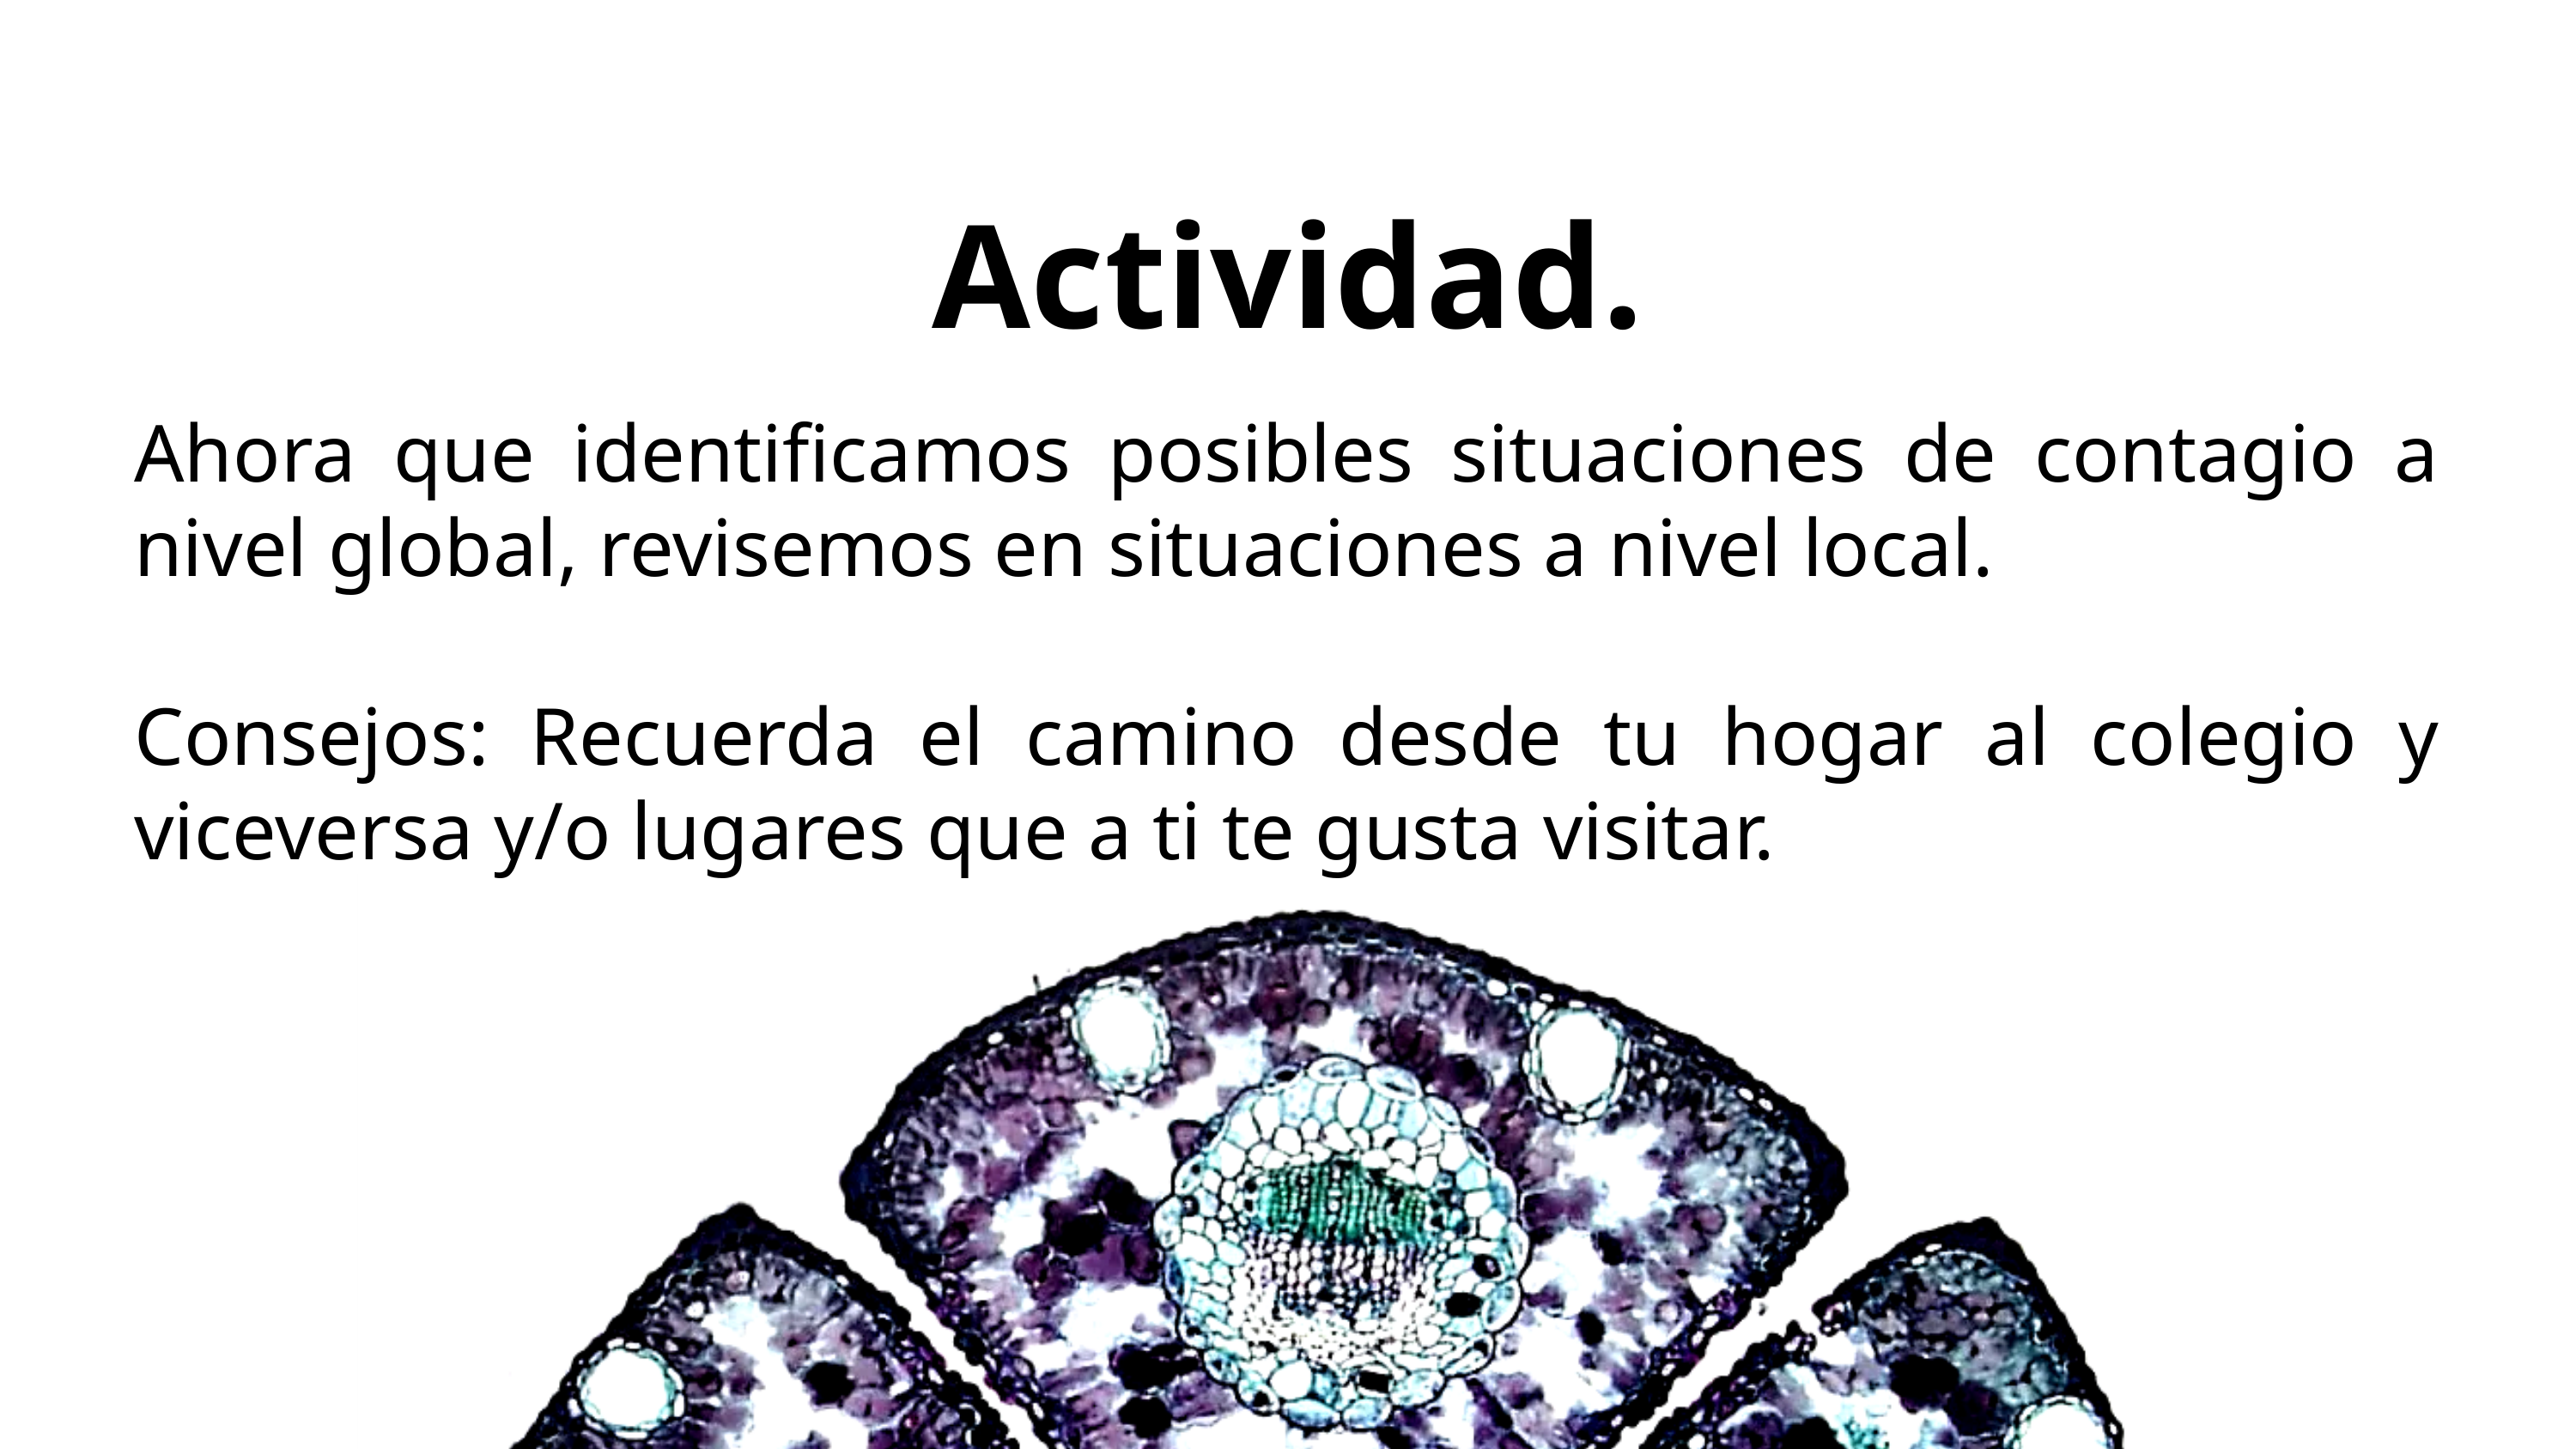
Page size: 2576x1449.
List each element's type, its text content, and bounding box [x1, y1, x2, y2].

text_box Actividad. [817, 257, 1759, 357]
text_box [356, 876, 2220, 1449]
text_box Ahora que identificamos posibles situaciones de contagio a nivel global, revisemos en situaciones a nivel local. Consejos: Recuerda el camino desde tu hogar al colegio y viceversa y/o lugares que a ti te gusta visitar. [134, 403, 2442, 876]
